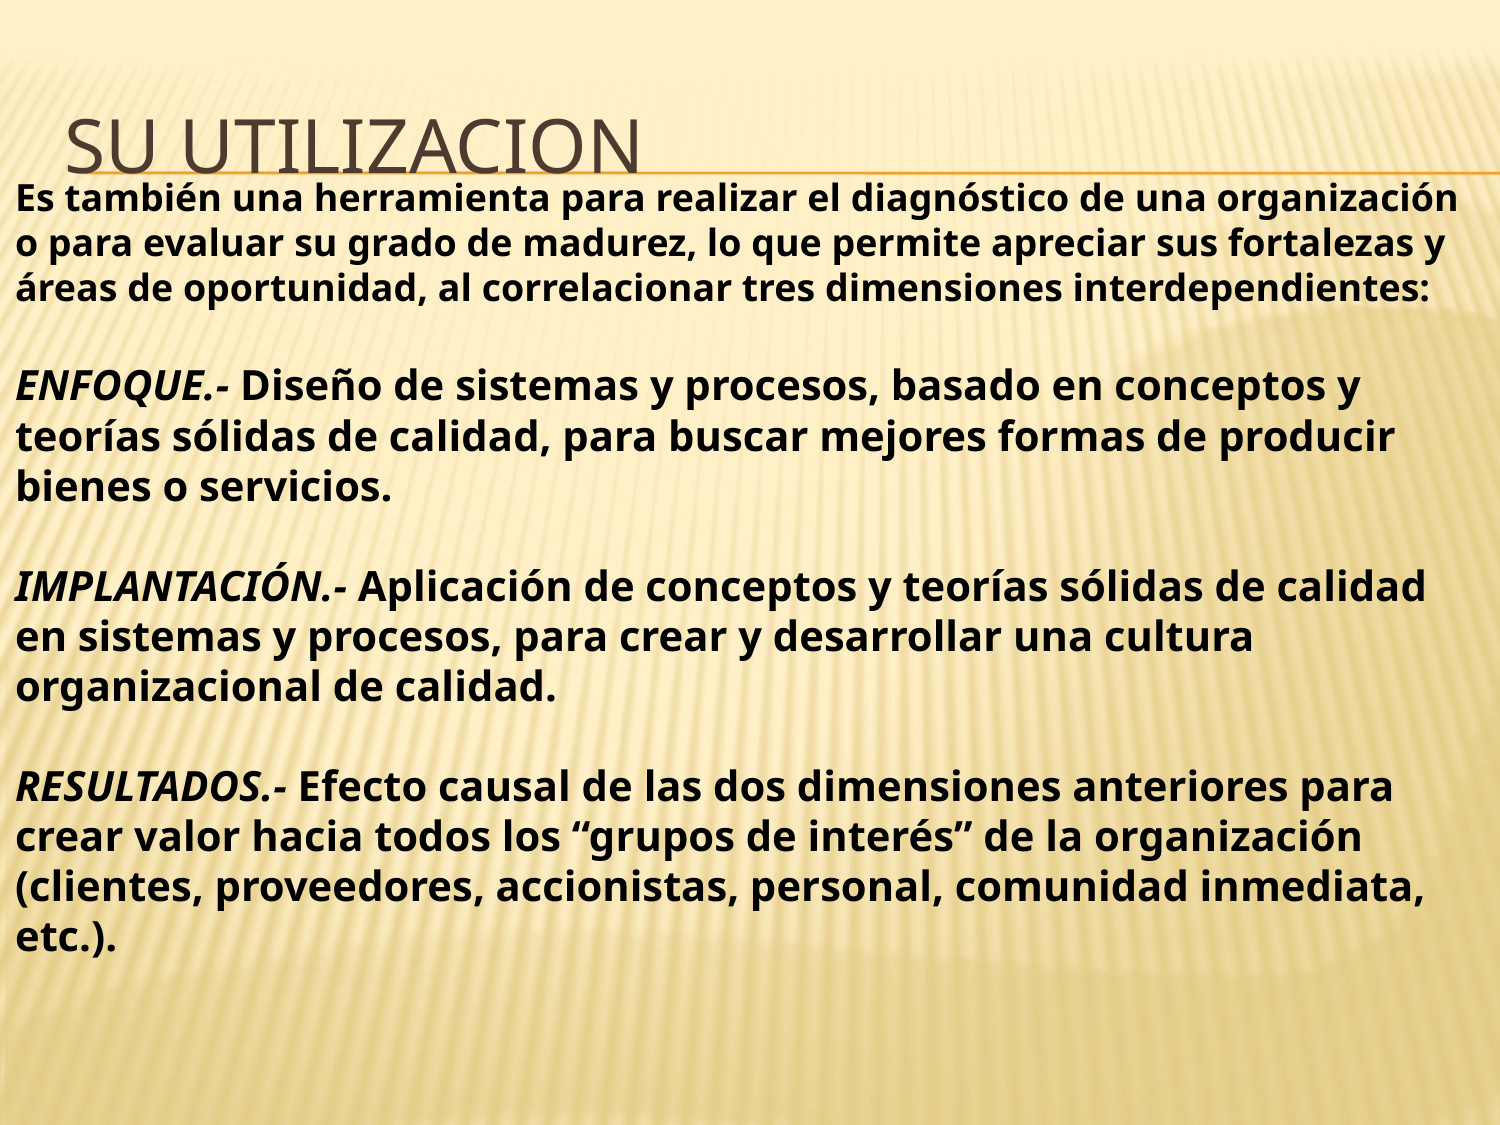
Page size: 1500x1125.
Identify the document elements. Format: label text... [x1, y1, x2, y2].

text_box Es también una herramienta para realizar el diagnóstico de una organización o para evaluar su grado de madurez, lo que permite apreciar sus fortalezas y áreas de oportunidad, al correlacionar tres dimensiones interdependientes: ENFOQUE.- Diseño de sistemas y procesos, basado en conceptos y teorías sólidas de cali­dad, para buscar mejores formas de producir bienes o servicios. IMPLANTACIÓN.- Aplicación de conceptos y teorías sólidas de calidad en sistemas y procesos, para crear y desarrollar una cultura organizacional de calidad. RESULTADOS.- Efecto causal de las dos dimensiones anteriores para crear valor hacia todos los “grupos de interés” de la organización (clientes, proveedores, accionistas, personal, comunidad inmediata, etc.). [0, 166, 1500, 967]
title SU UTILIZACION [49, 75, 1475, 166]
